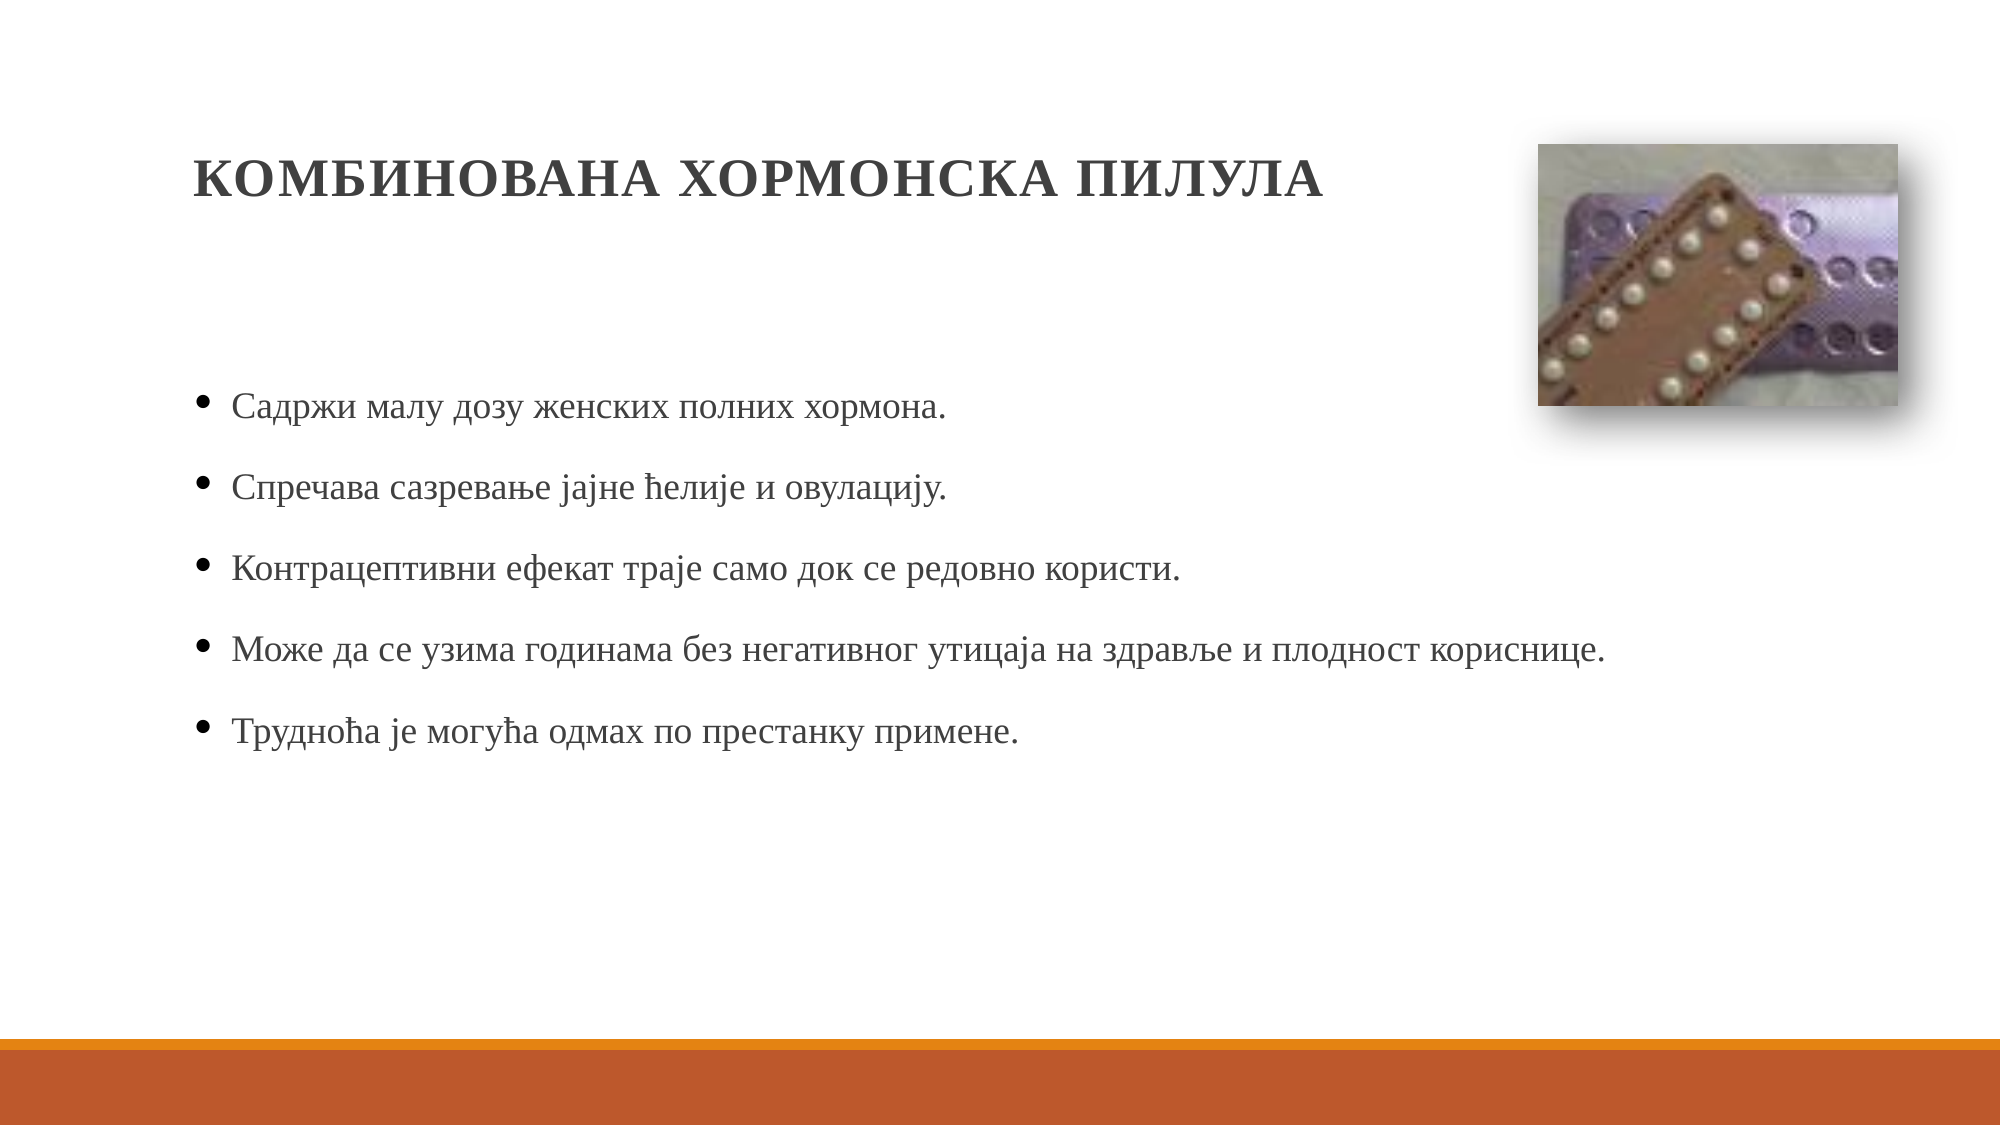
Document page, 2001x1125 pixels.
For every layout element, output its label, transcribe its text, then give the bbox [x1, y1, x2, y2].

list Садржи малу дозу женских полних хормона. Спречава сазревање јајне ћелије и овулацију. Контрацептивни ефекат траје само док се редовно користи. Може да се узима годинама без негативног утицаја на здравље и плодност кориснице. Трудноћа је могућа одмах по престанку примене. [178, 362, 1766, 1010]
picture [0, 0, 2001, 1125]
title КОМБИНОВАНА ХОРМОНСКА ПИЛУЛА [178, 57, 1473, 211]
